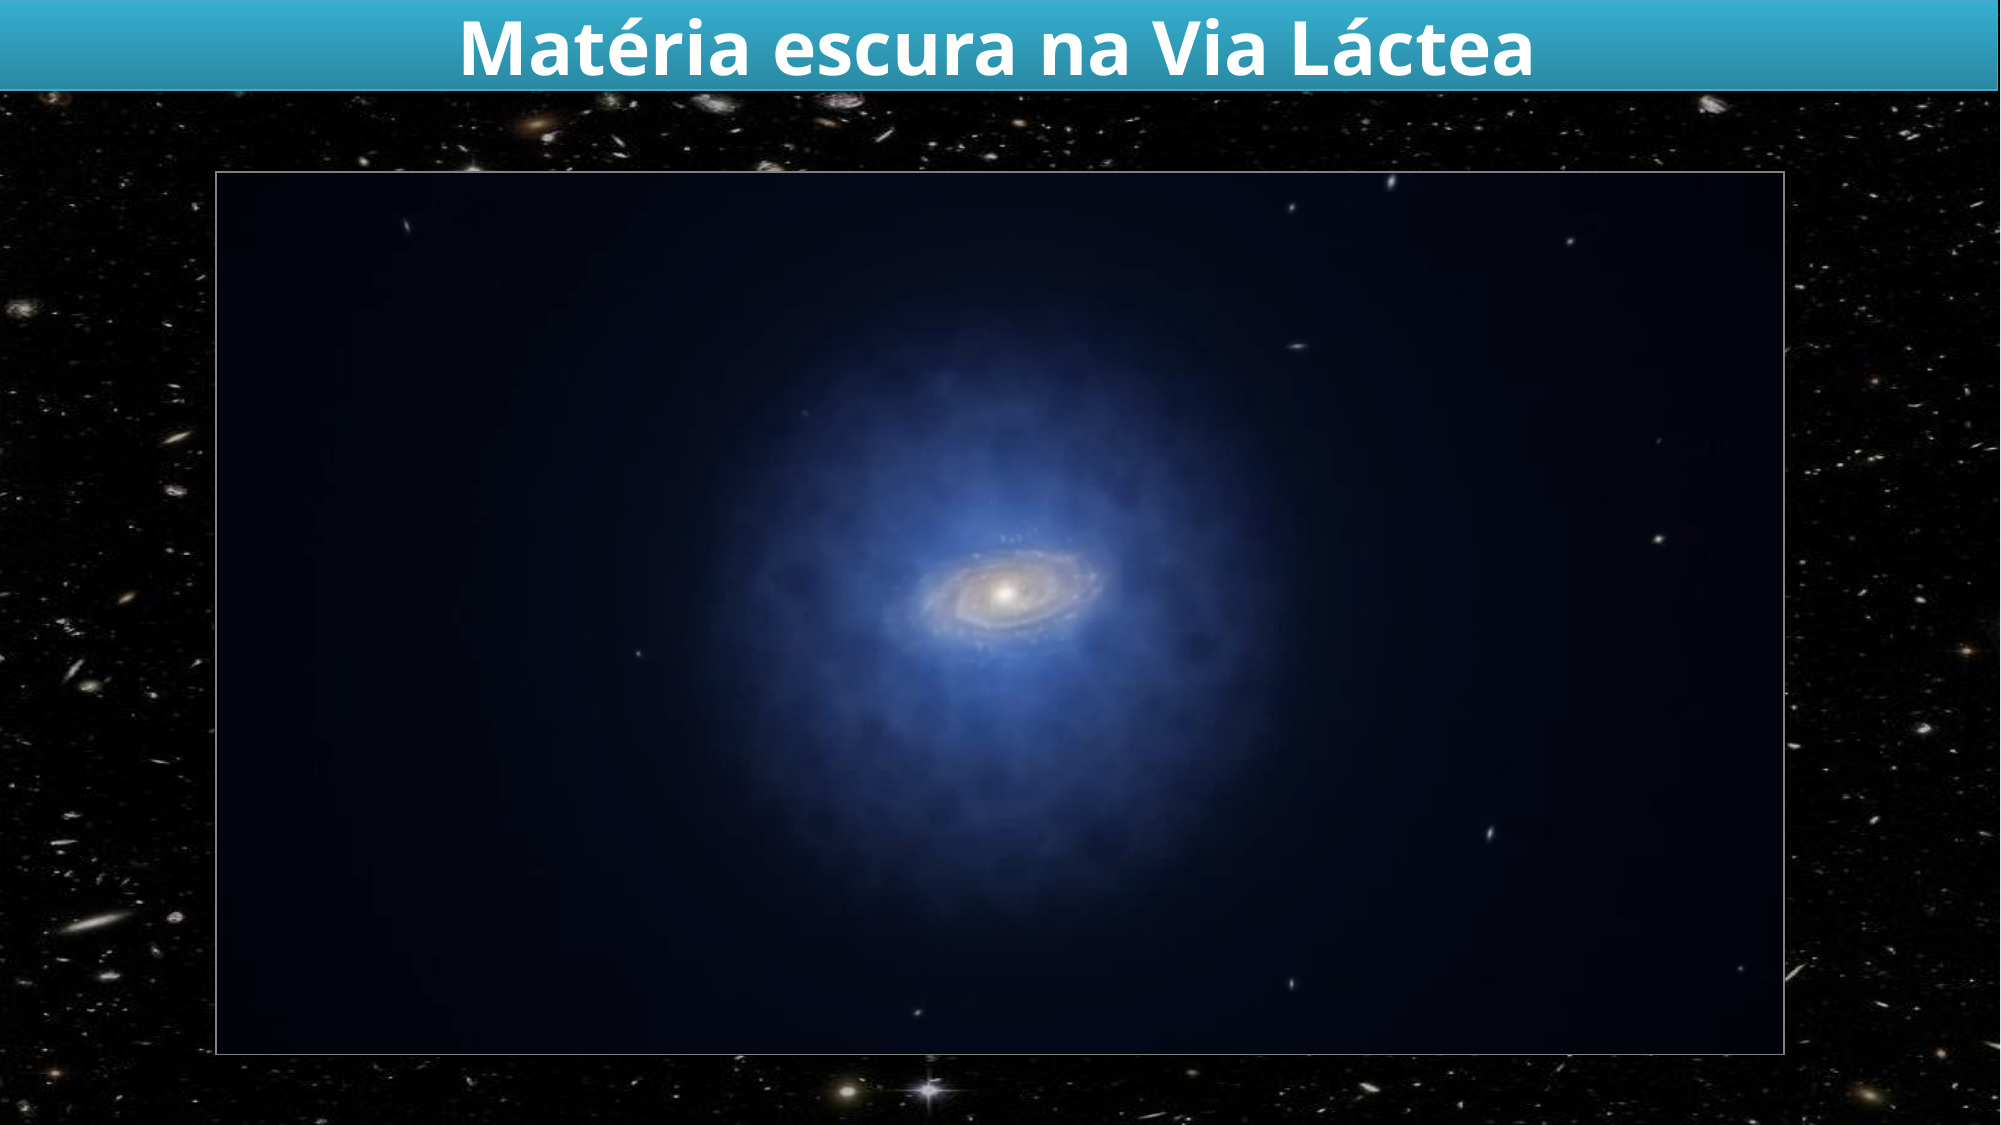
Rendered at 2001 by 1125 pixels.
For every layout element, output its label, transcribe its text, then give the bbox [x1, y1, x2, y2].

text_box Matéria escura na Via Láctea [0, 0, 1998, 91]
picture [0, 0, 2001, 1125]
